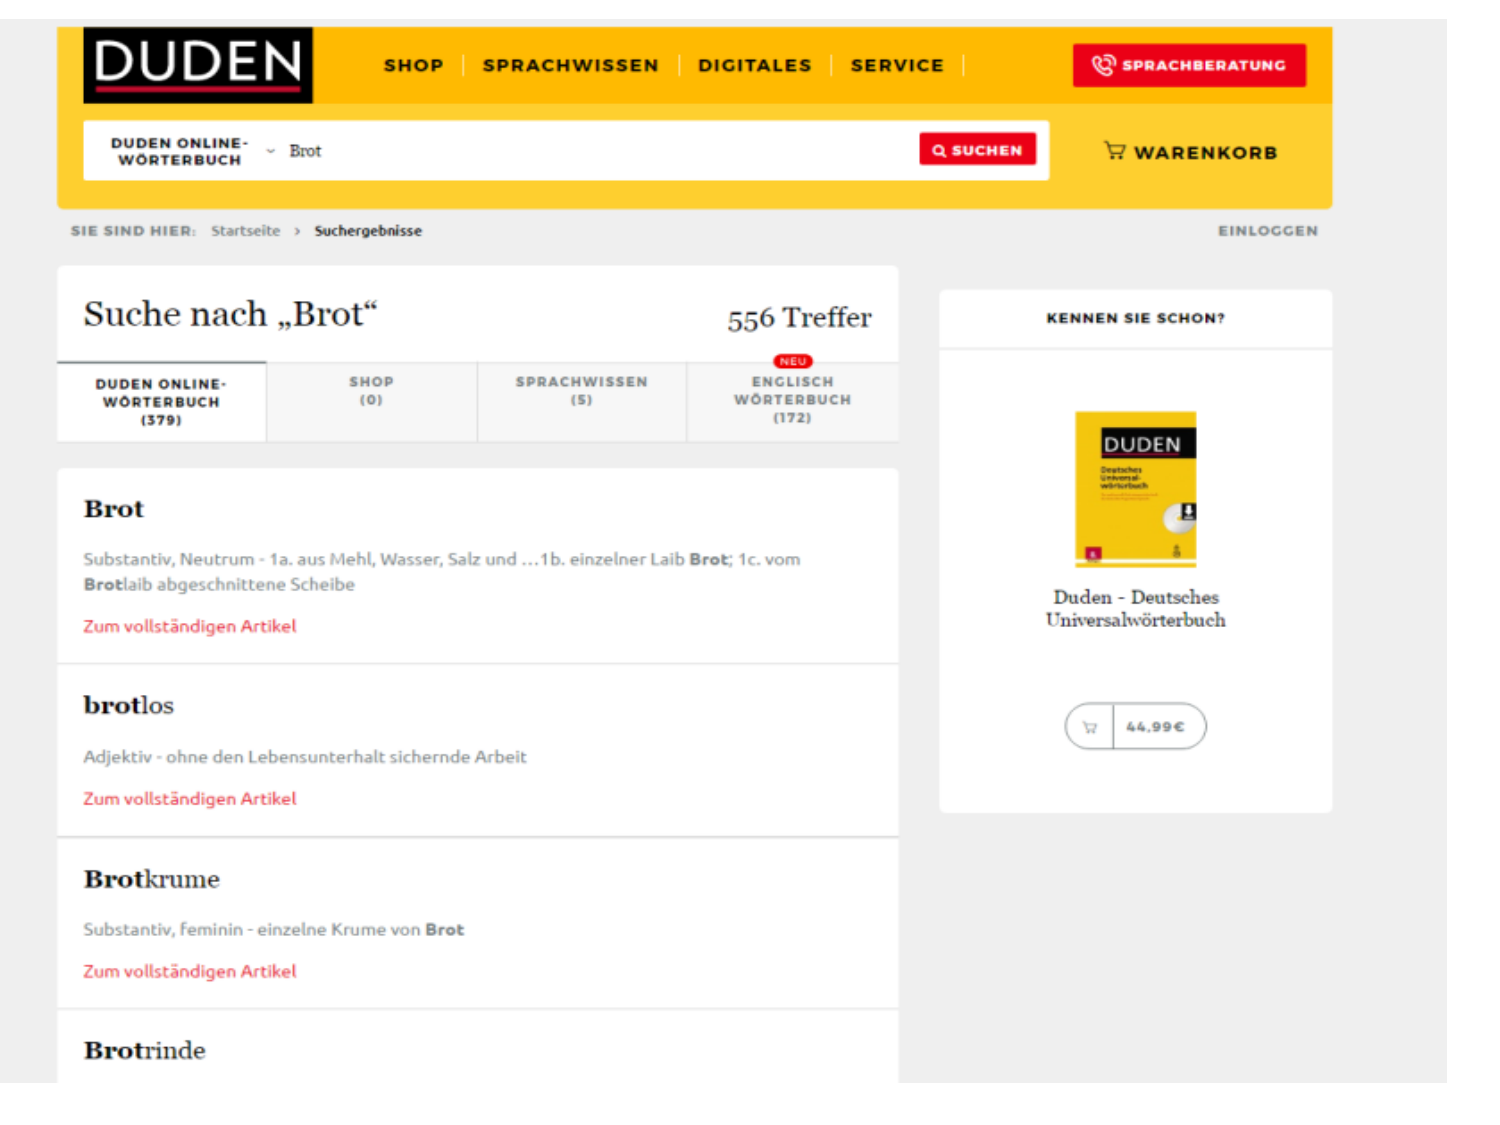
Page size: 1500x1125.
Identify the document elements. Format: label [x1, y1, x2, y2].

list [0, 18, 1448, 1083]
